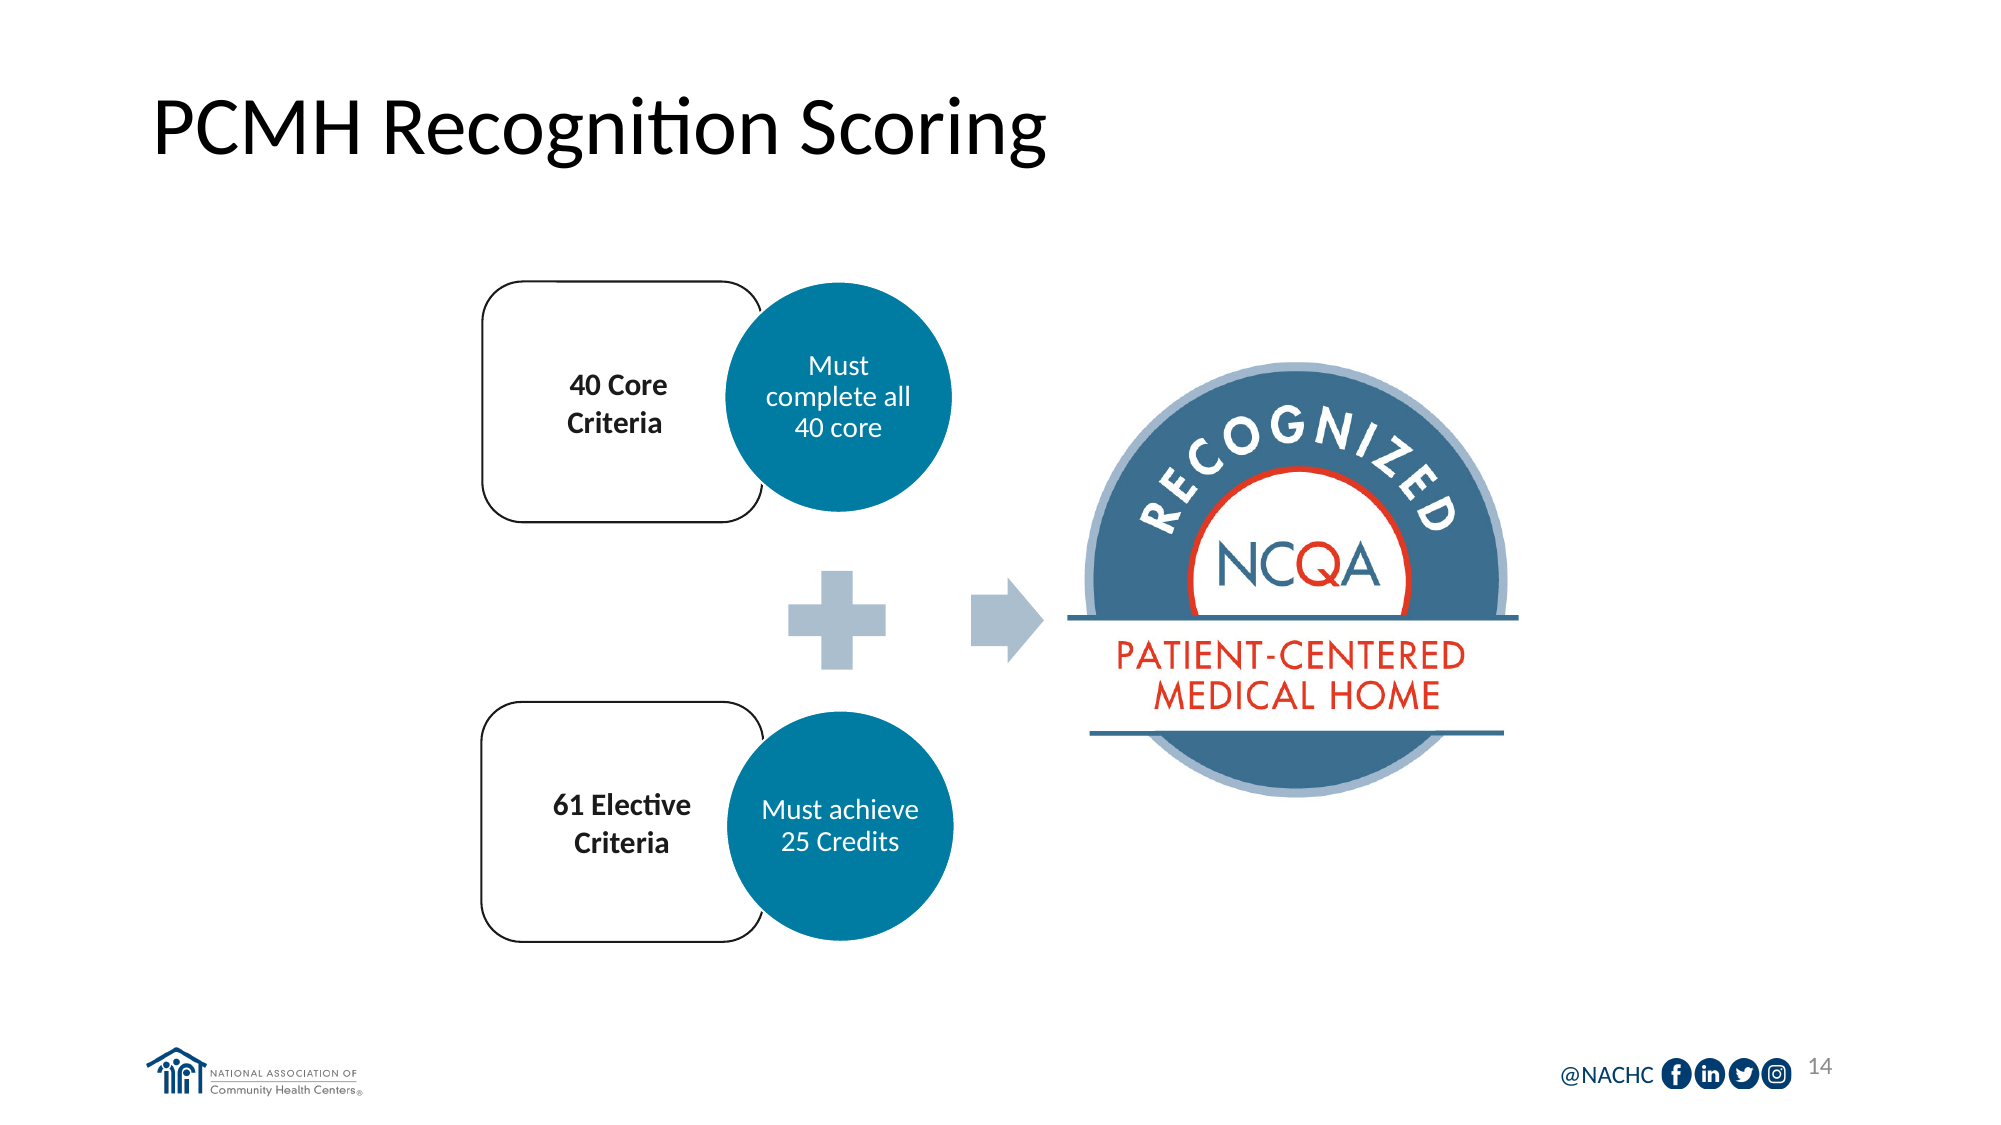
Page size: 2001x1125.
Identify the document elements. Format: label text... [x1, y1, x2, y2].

title PCMH Recognition Scoring [137, 59, 1863, 180]
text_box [481, 281, 1519, 942]
slide_number 14 [1759, 1051, 1848, 1079]
